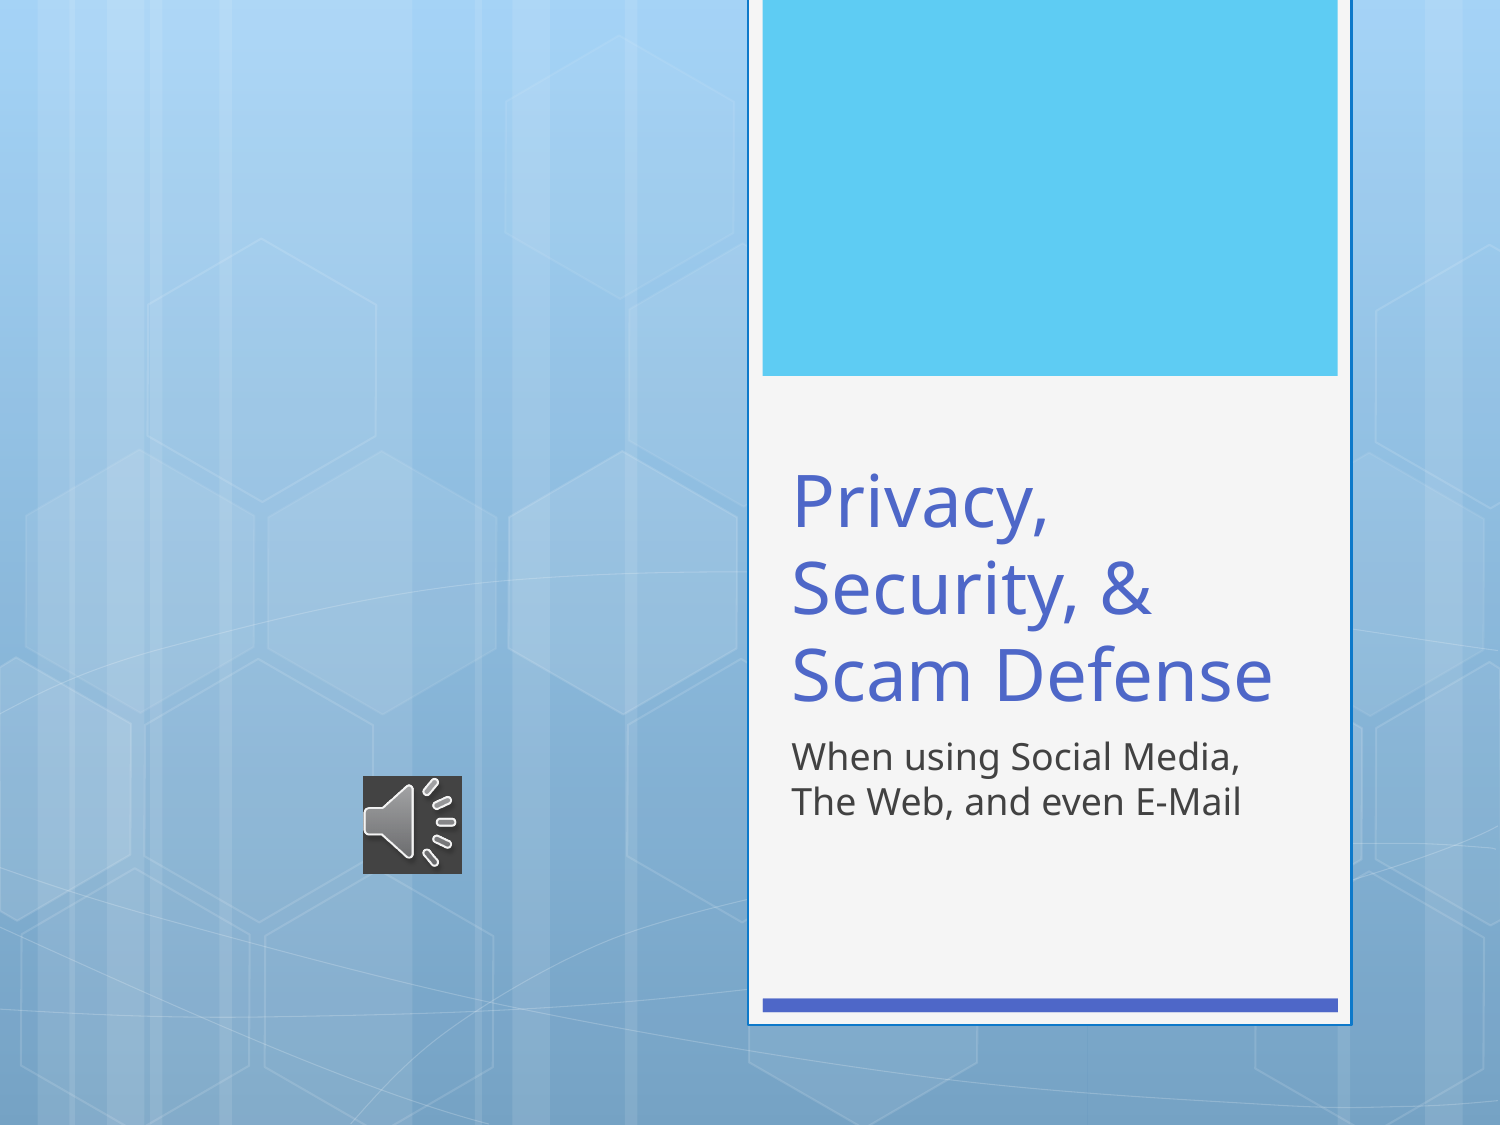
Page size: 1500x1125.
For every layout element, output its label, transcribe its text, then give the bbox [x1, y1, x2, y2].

subtitle When using Social Media, The Web, and even E-Mail [776, 725, 1320, 933]
picture [362, 774, 463, 876]
title Privacy, Security, & Scam Defense [776, 444, 1320, 724]
